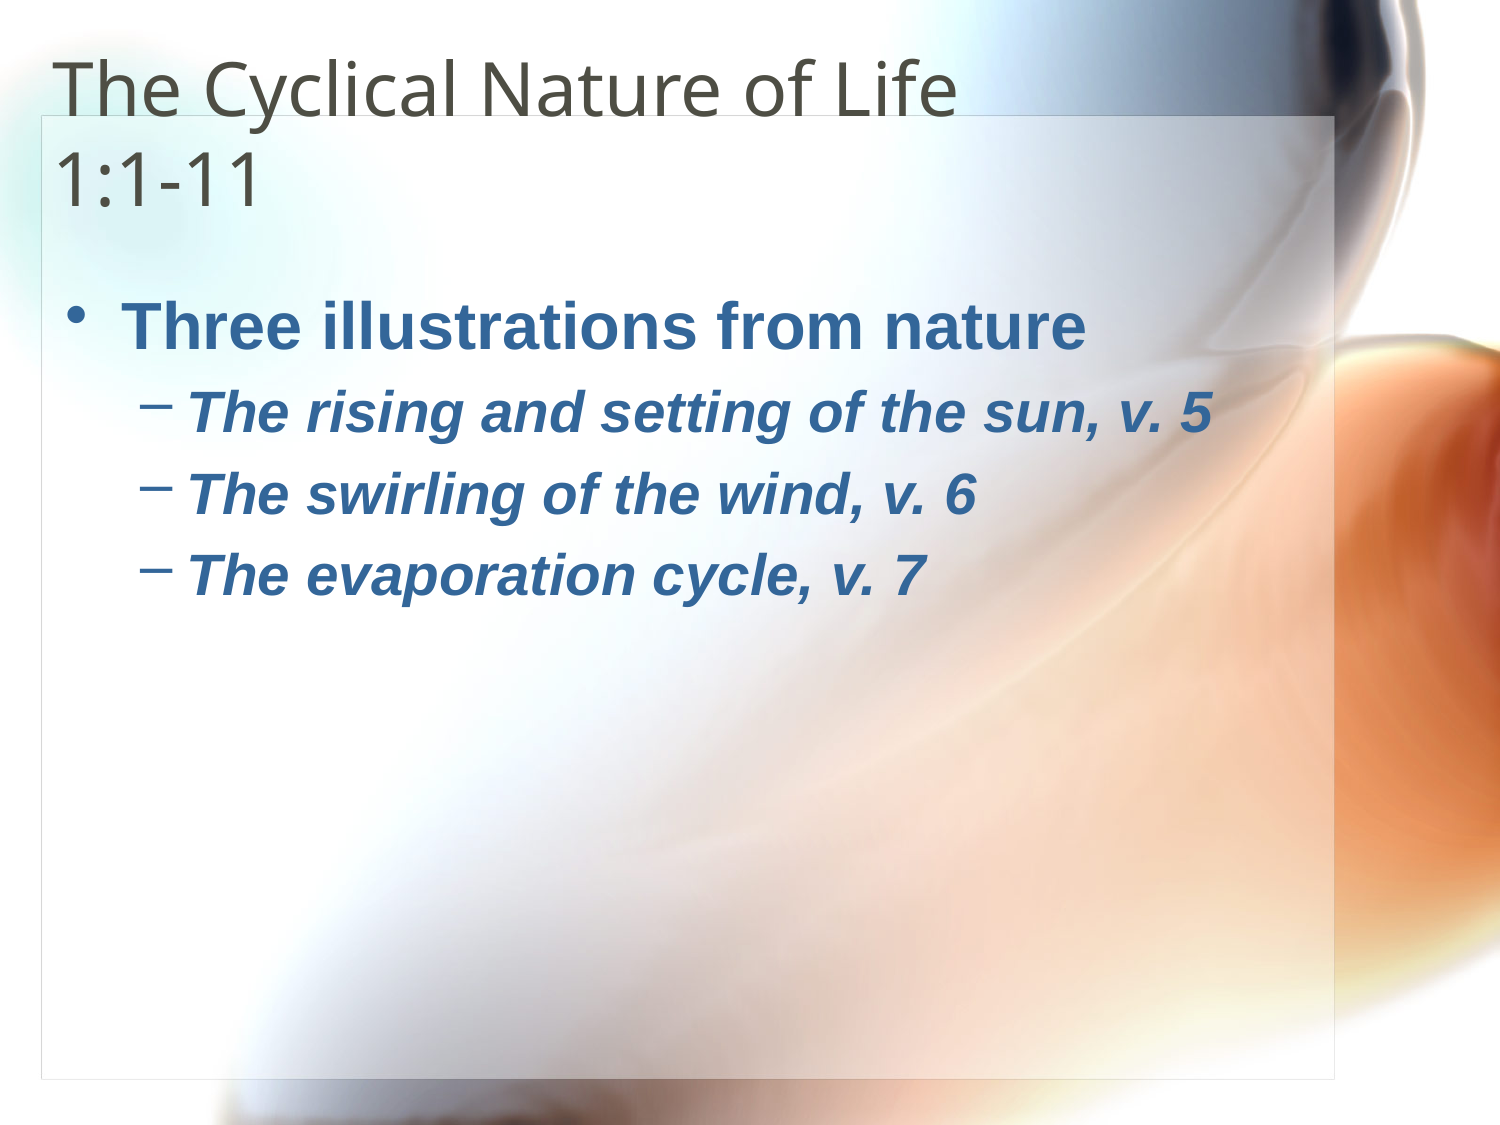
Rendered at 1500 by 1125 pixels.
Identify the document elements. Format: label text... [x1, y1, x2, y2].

picture [0, 0, 1500, 1125]
title The Cyclical Nature of Life 1:1-11 [37, 37, 1313, 226]
list Three illustrations from nature The rising and setting of the sun, v. 5 The swirling of the wind, v. 6 The evaporation cycle, v. 7 [49, 274, 1326, 951]
